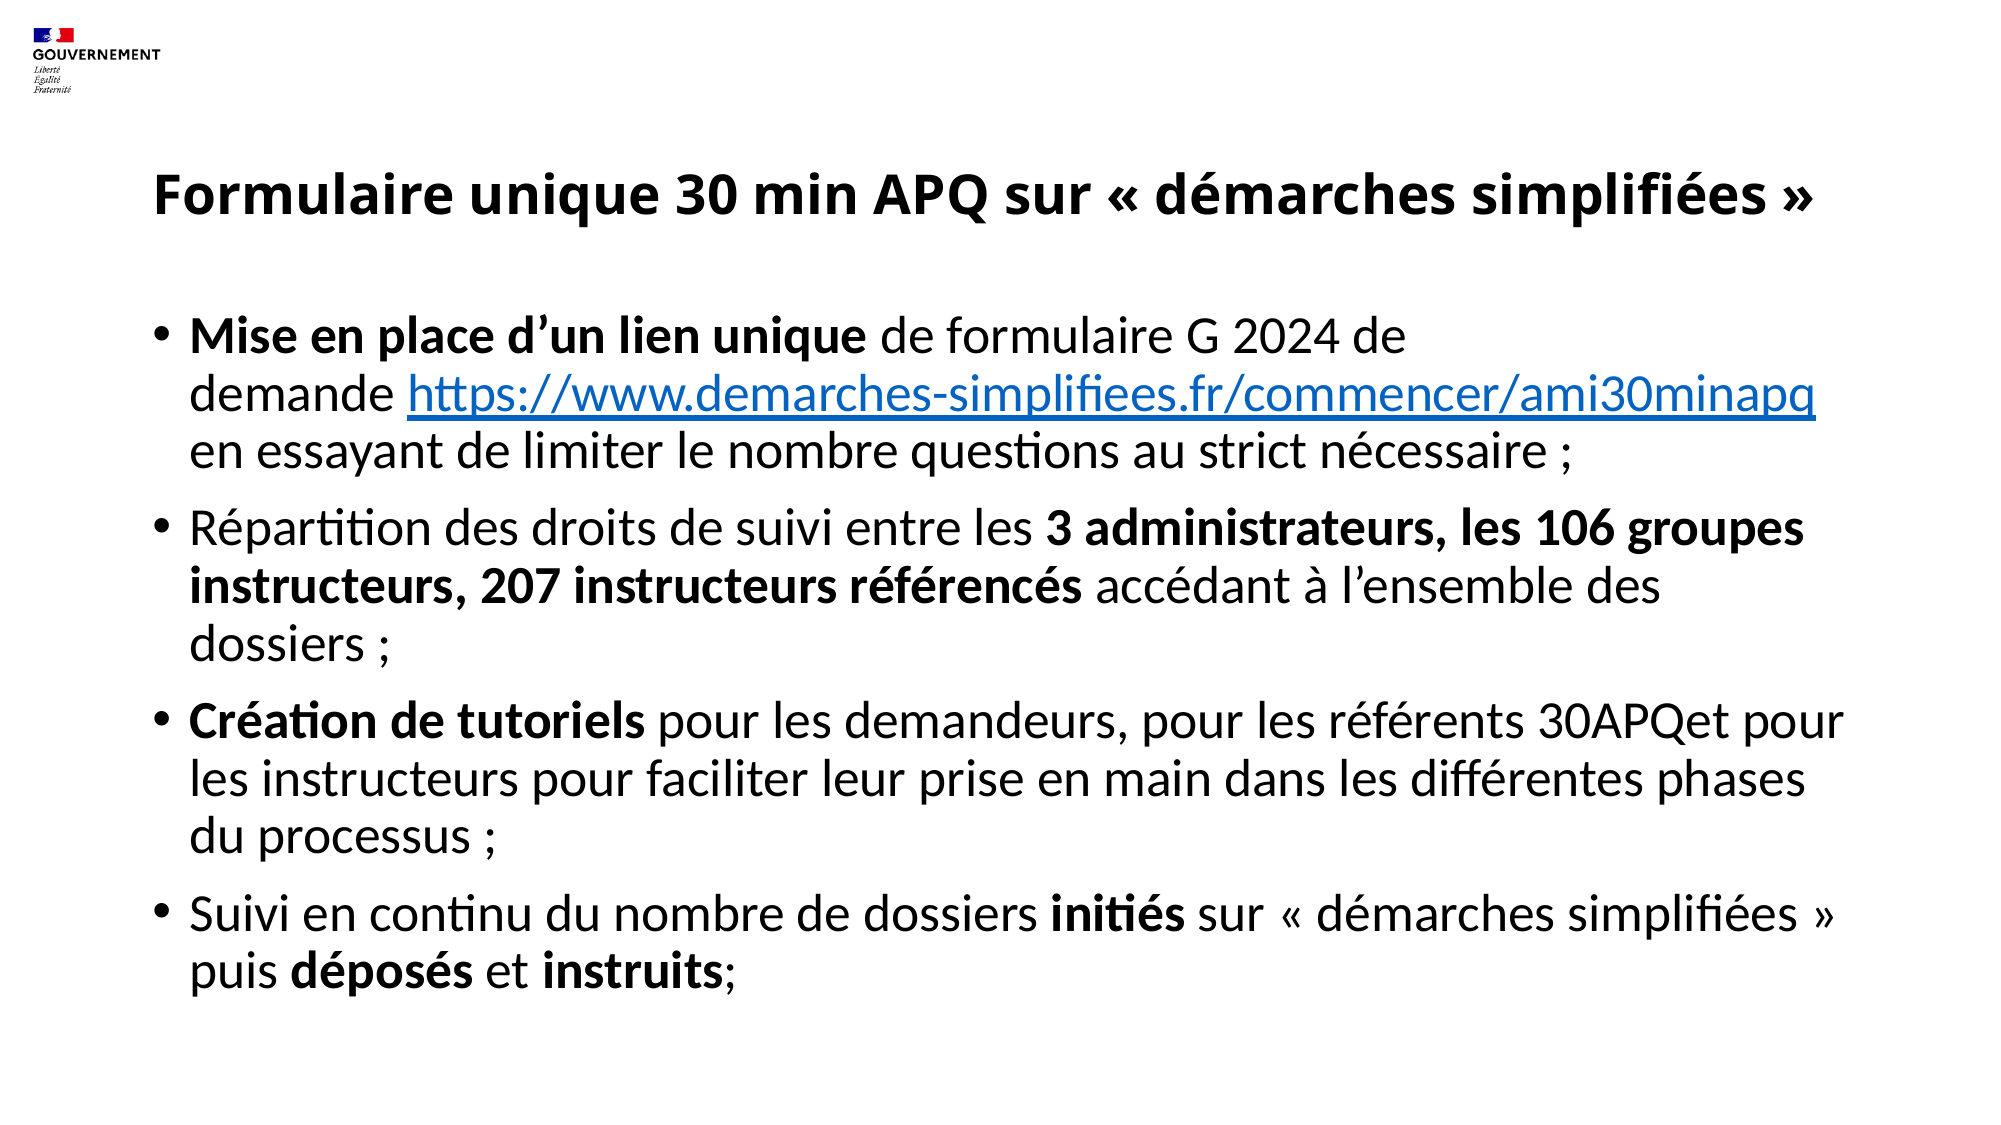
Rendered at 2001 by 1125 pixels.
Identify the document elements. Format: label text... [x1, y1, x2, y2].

list Mise en place d’un lien unique de formulaire G 2024 de demande https://www.demarches-simplifiees.fr/commencer/ami30minapq en essayant de limiter le nombre questions au strict nécessaire ; Répartition des droits de suivi entre les 3 administrateurs, les 106 groupes instructeurs, 207 instructeurs référencés accédant à l’ensemble des dossiers ; Création de tutoriels pour les demandeurs, pour les référents 30APQet pour les instructeurs pour faciliter leur prise en main dans les différentes phases du processus ; Suivi en continu du nombre de dossiers initiés sur « démarches simplifiées » puis déposés et instruits; [137, 299, 1863, 1014]
picture [32, 14, 161, 106]
title Formulaire unique 30 min APQ sur « démarches simplifiées » [137, 91, 1863, 299]
